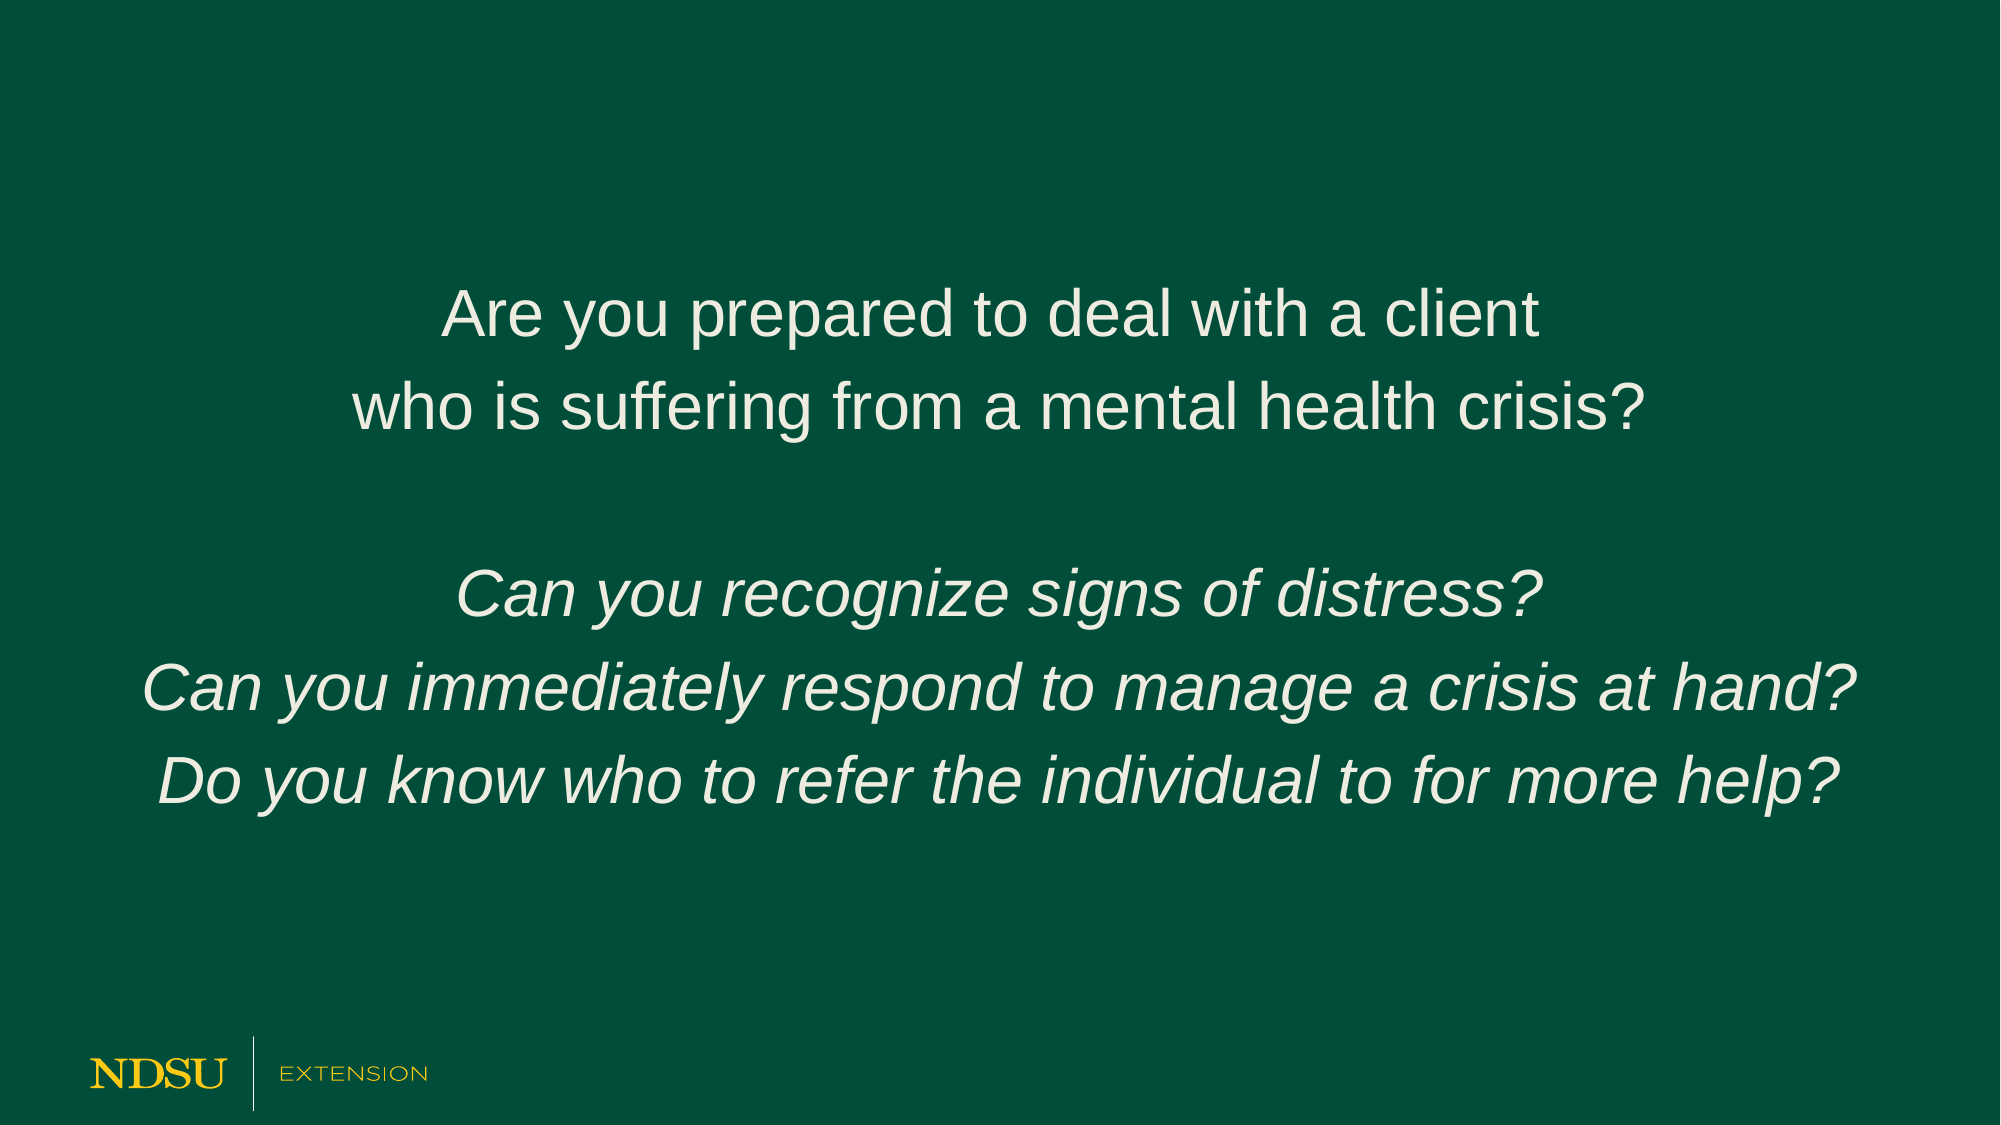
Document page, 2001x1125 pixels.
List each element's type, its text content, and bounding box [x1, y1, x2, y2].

list Are you prepared to deal with a client who is suffering from a mental health crisis? Can you recognize signs of distress? Can you immediately respond to manage a crisis at hand? Do you know who to refer the individual to for more help? [99, 262, 1900, 1005]
